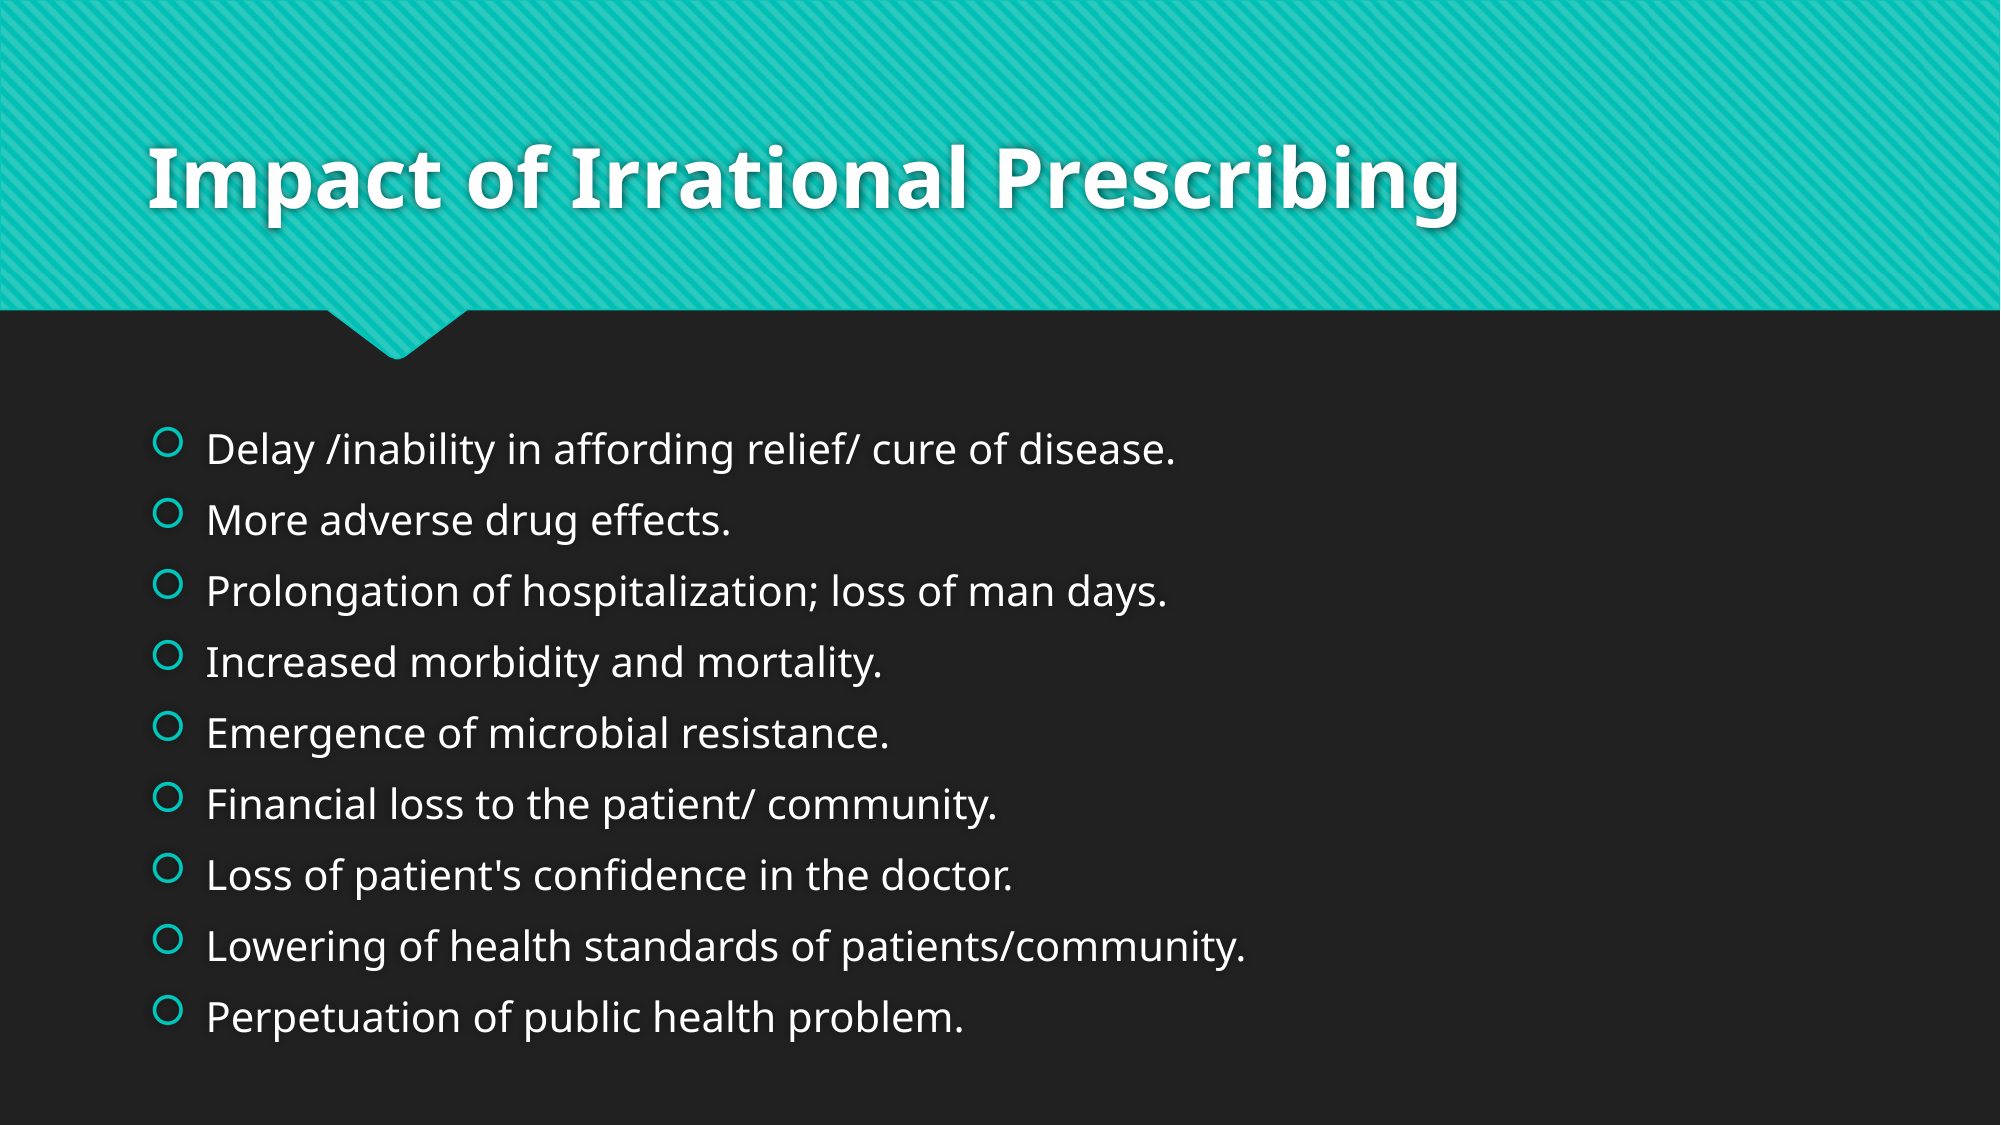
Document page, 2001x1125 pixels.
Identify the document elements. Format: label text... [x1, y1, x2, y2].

title Impact of Irrational Prescribing [132, 73, 1868, 233]
list Delay /inability in affording relief/ cure of disease. More adverse drug effects. Prolongation of hospitalization; loss of man days. Increased morbidity and mortality. Emergence of microbial resistance. Financial loss to the patient/ community. Loss of patient's confidence in the doctor. Lowering of health standards of patients/community. Perpetuation of public health problem. [134, 364, 1866, 1099]
